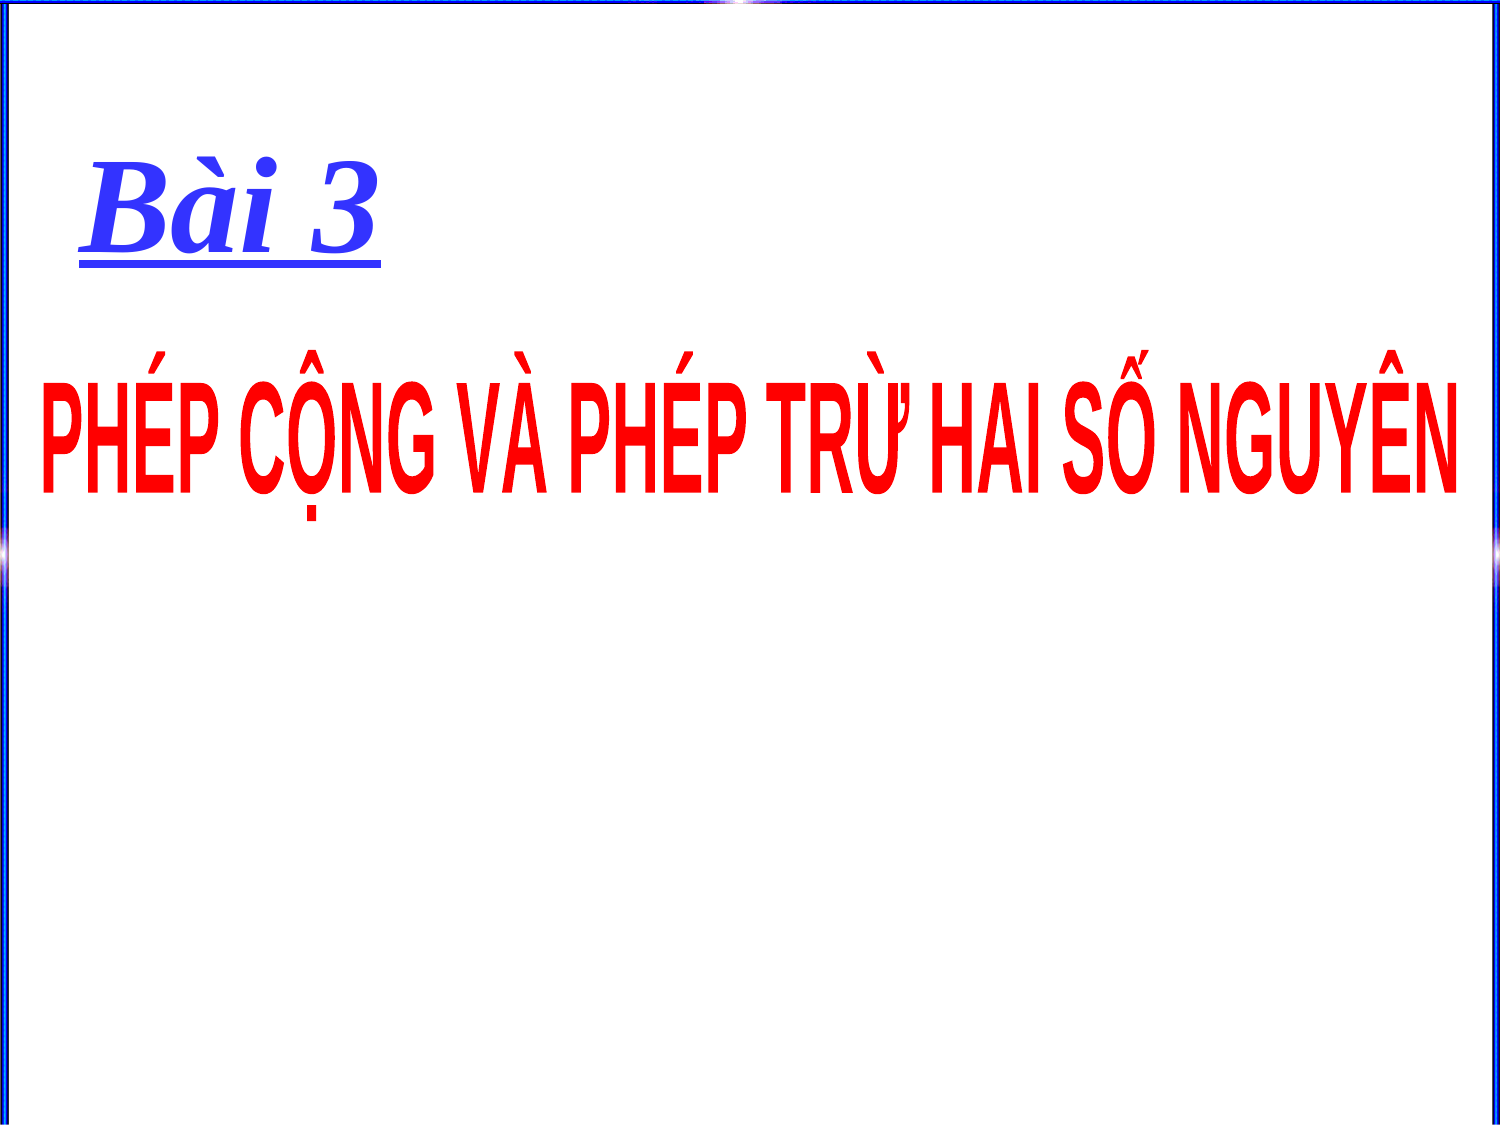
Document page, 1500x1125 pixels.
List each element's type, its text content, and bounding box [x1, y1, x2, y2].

text_box Bài 3 [64, 107, 478, 288]
picture [0, 0, 1500, 1125]
